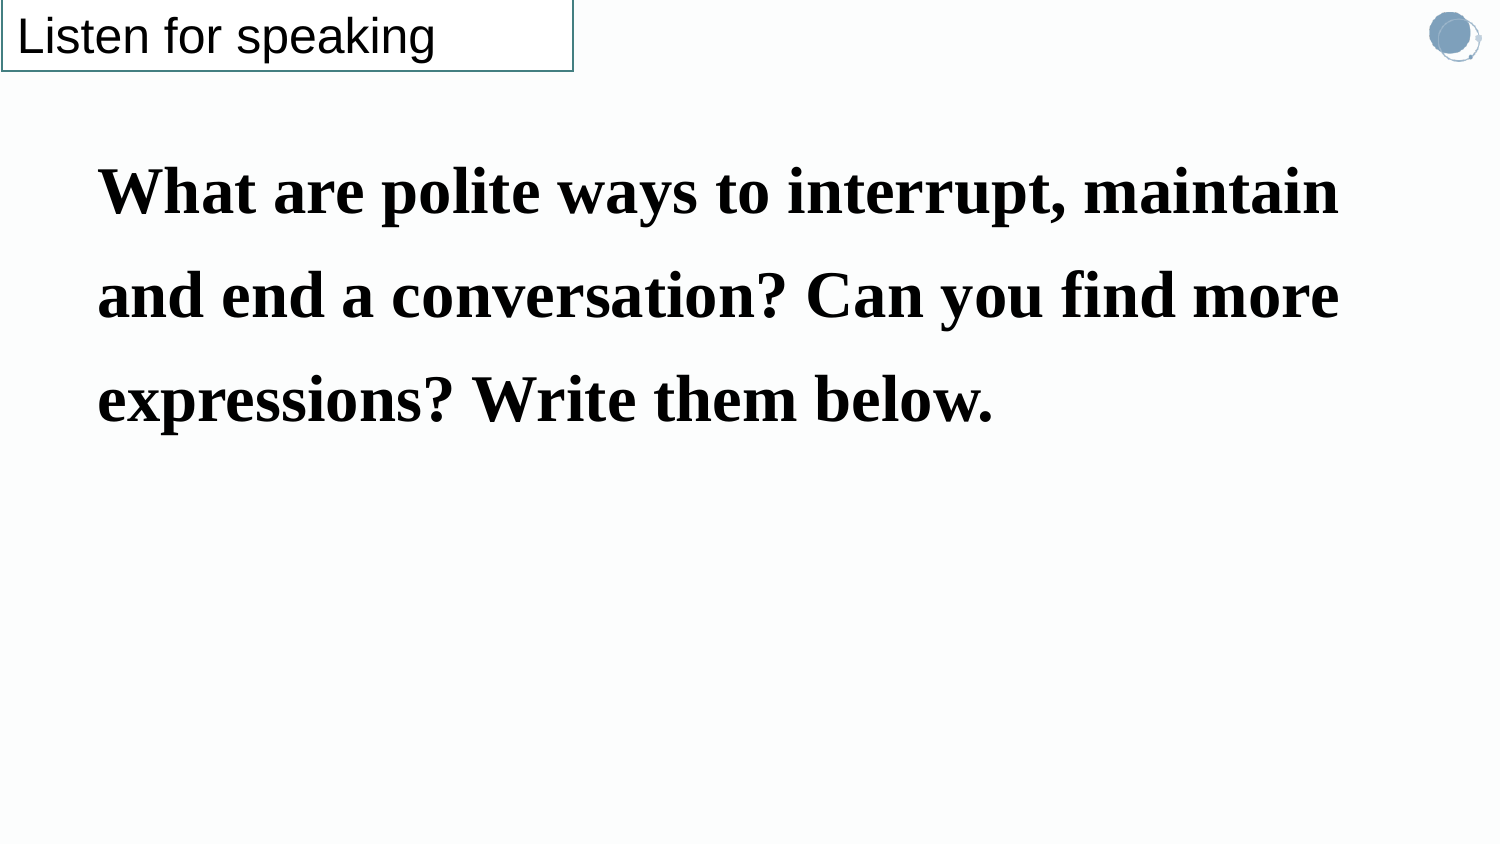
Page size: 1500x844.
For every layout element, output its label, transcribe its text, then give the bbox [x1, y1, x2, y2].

text_box Listen for speaking [1, 0, 574, 72]
picture [0, 0, 89, 73]
picture [1411, 0, 1500, 73]
list What are polite ways to interrupt, maintain and end a conversation? Can you find more expressions? Write them below. [82, 114, 1418, 778]
